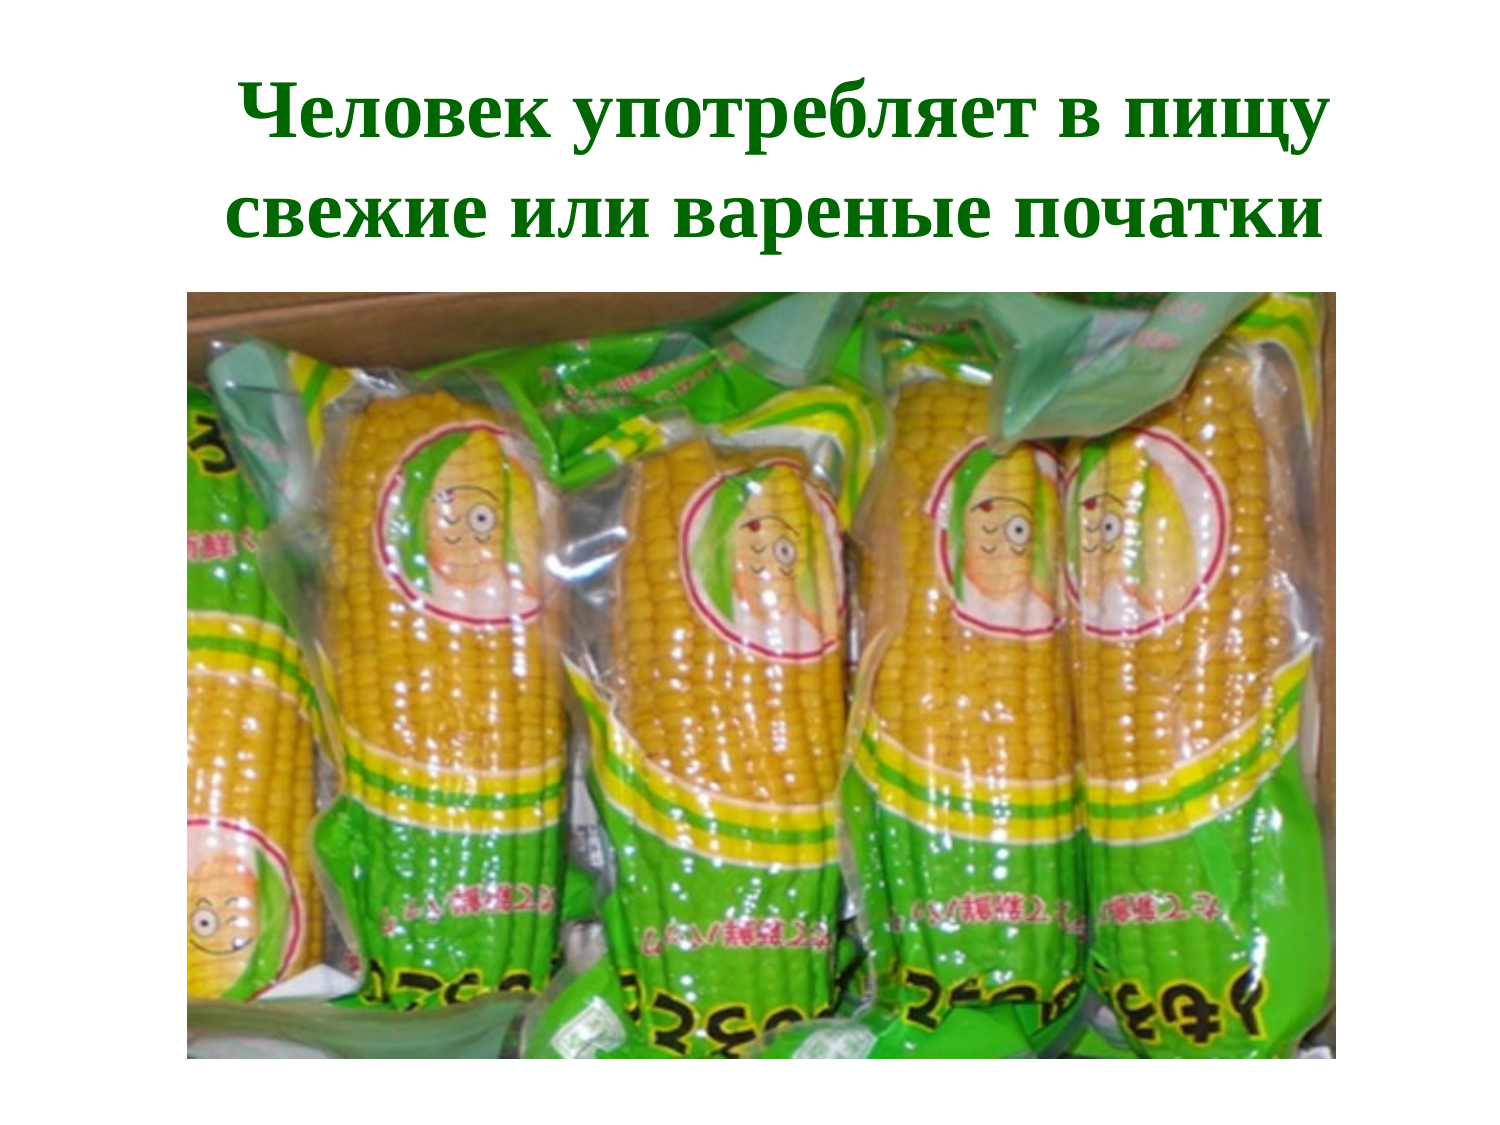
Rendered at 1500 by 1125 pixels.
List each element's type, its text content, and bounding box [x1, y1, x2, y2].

text_box Человек употребляет в пищу свежие или вареные початки [117, 46, 1453, 262]
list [187, 292, 1337, 1059]
